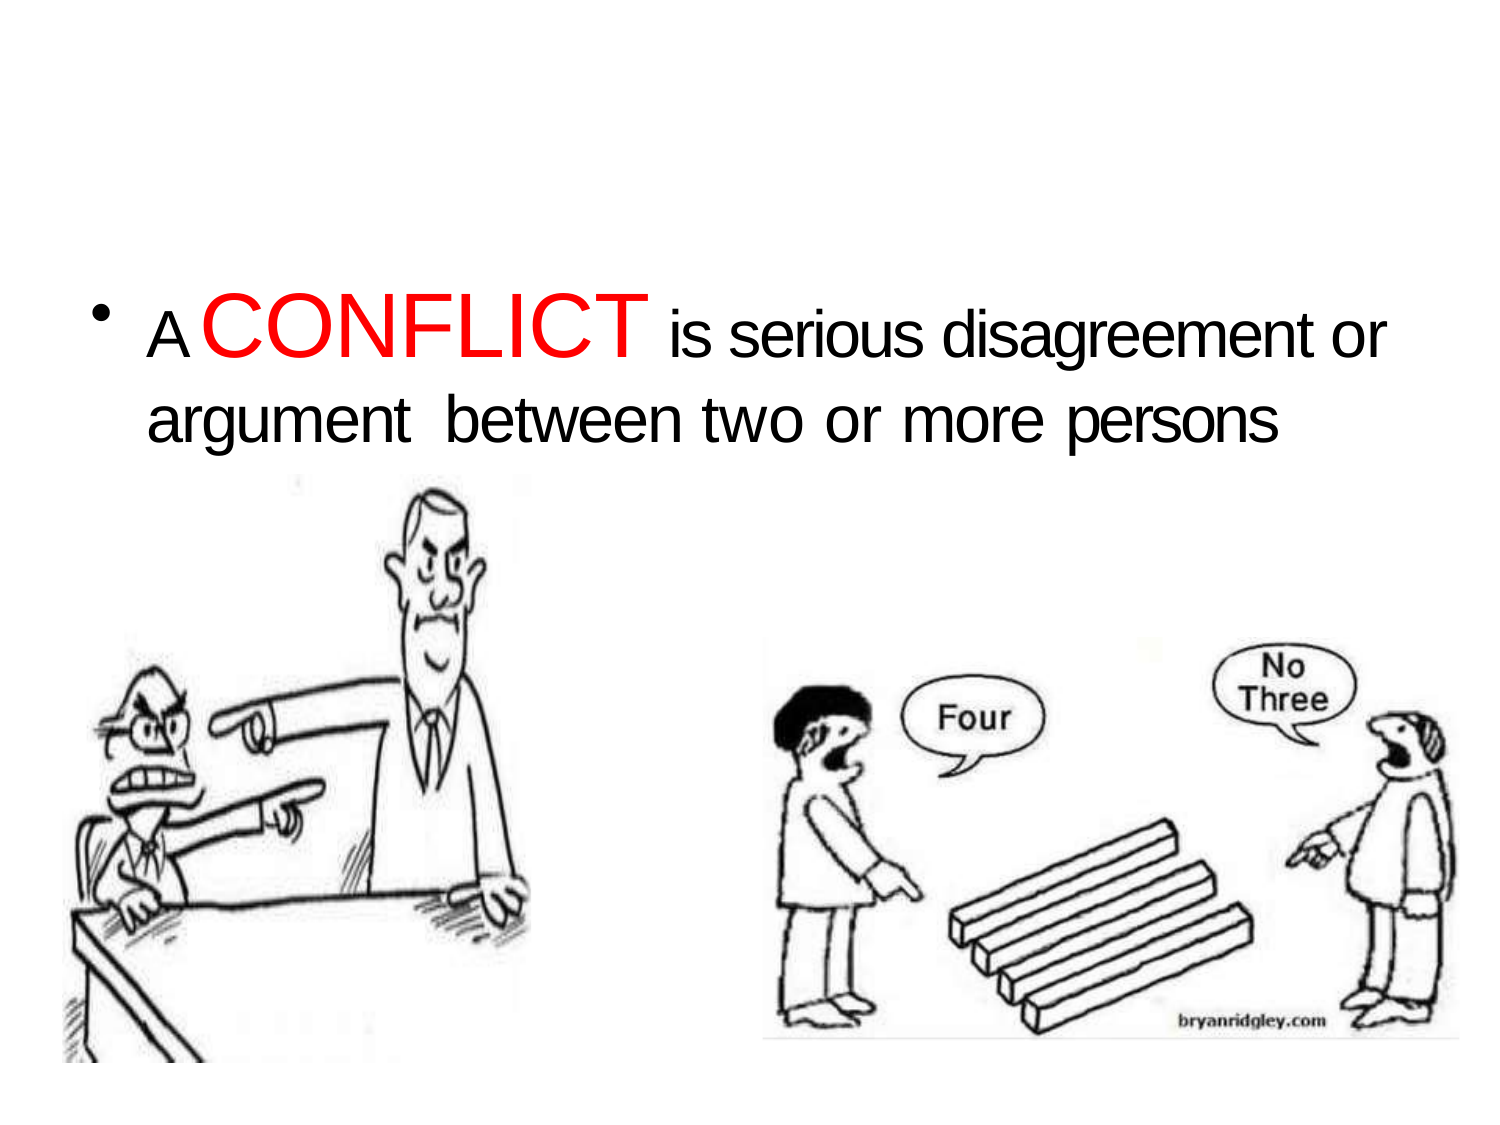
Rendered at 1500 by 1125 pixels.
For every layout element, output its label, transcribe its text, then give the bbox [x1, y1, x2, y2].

text_box [62, 474, 532, 1063]
text_box A CONFLICT is serious disagreement or argument between two or more persons [87, 263, 1409, 456]
text_box [762, 637, 1460, 1041]
